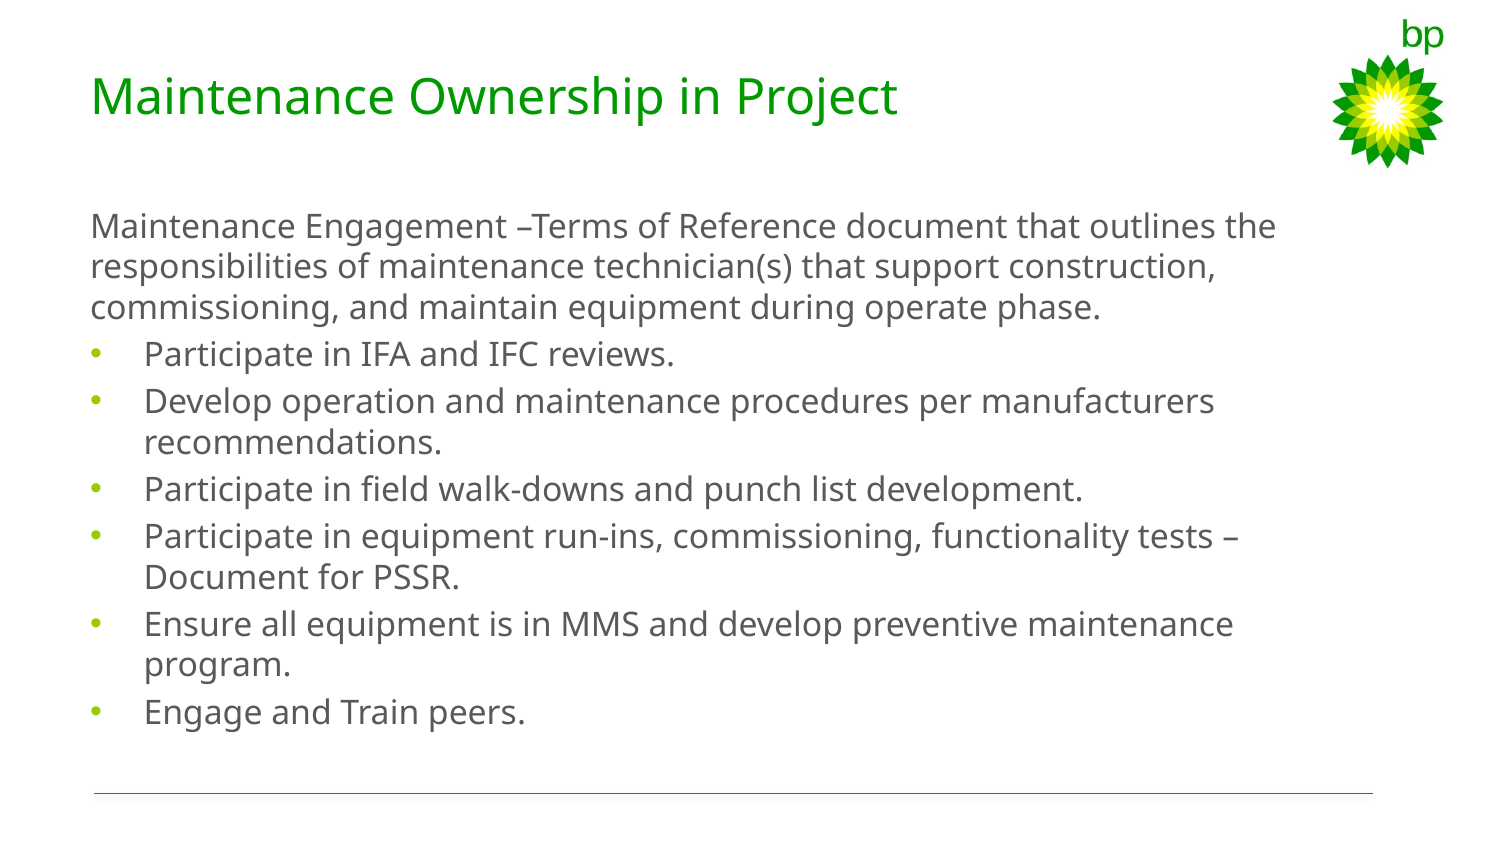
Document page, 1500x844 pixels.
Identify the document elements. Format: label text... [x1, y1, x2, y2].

picture [1304, 0, 1471, 196]
list Maintenance Engagement –Terms of Reference document that outlines the responsibilities of maintenance technician(s) that support construction, commissioning, and maintain equipment during operate phase. Participate in IFA and IFC reviews. Develop operation and maintenance procedures per manufacturers recommendations. Participate in field walk-downs and punch list development. Participate in equipment run-ins, commissioning, functionality tests – Document for PSSR. Ensure all equipment is in MMS and develop preventive maintenance program. Engage and Train peers. [75, 196, 1310, 754]
title Maintenance Ownership in Project [75, 33, 1304, 156]
